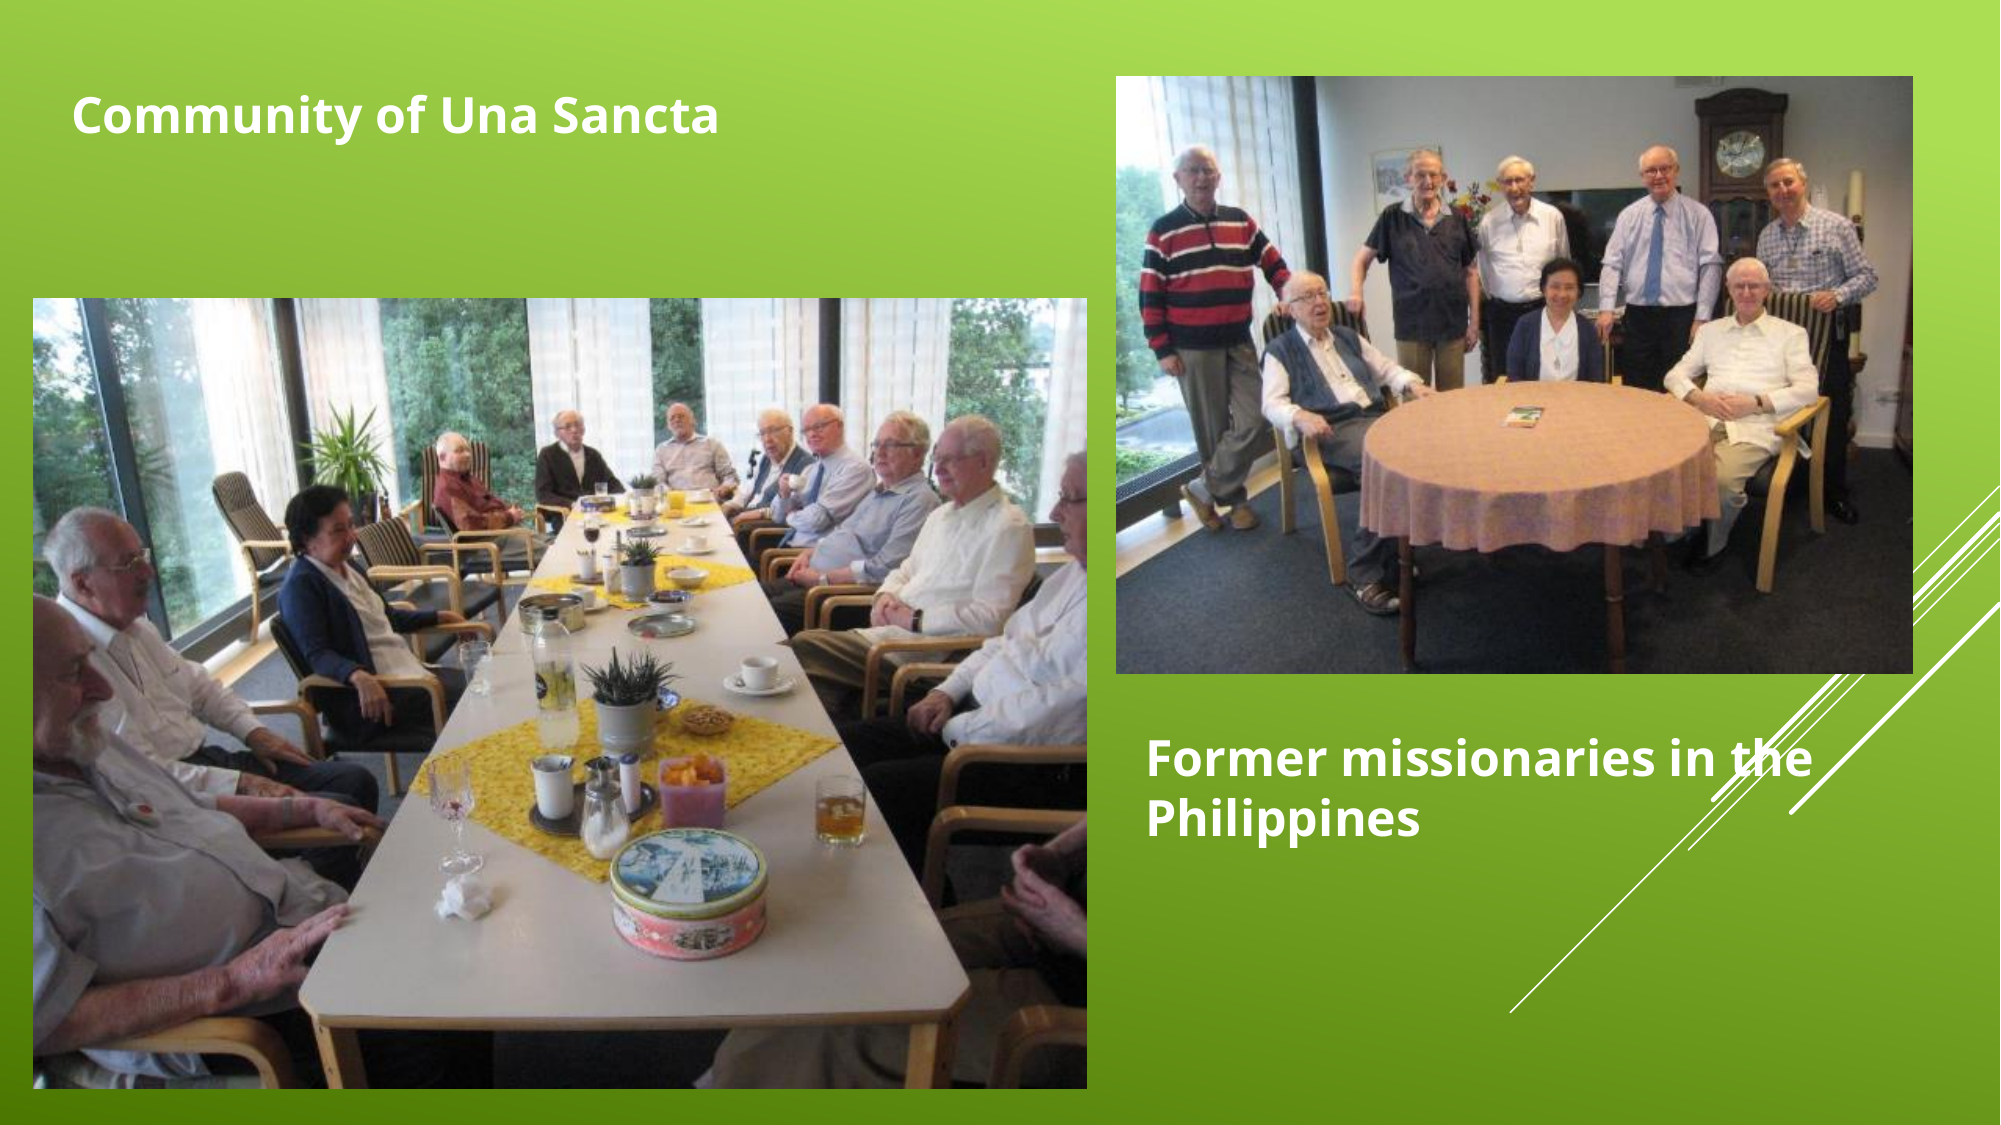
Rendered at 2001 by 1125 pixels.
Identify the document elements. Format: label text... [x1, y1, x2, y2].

picture [33, 298, 1087, 1089]
text_box Former missionaries in the Philippines [1130, 718, 1931, 854]
picture [1115, 76, 1913, 674]
text_box Community of Una Sancta [56, 76, 892, 152]
